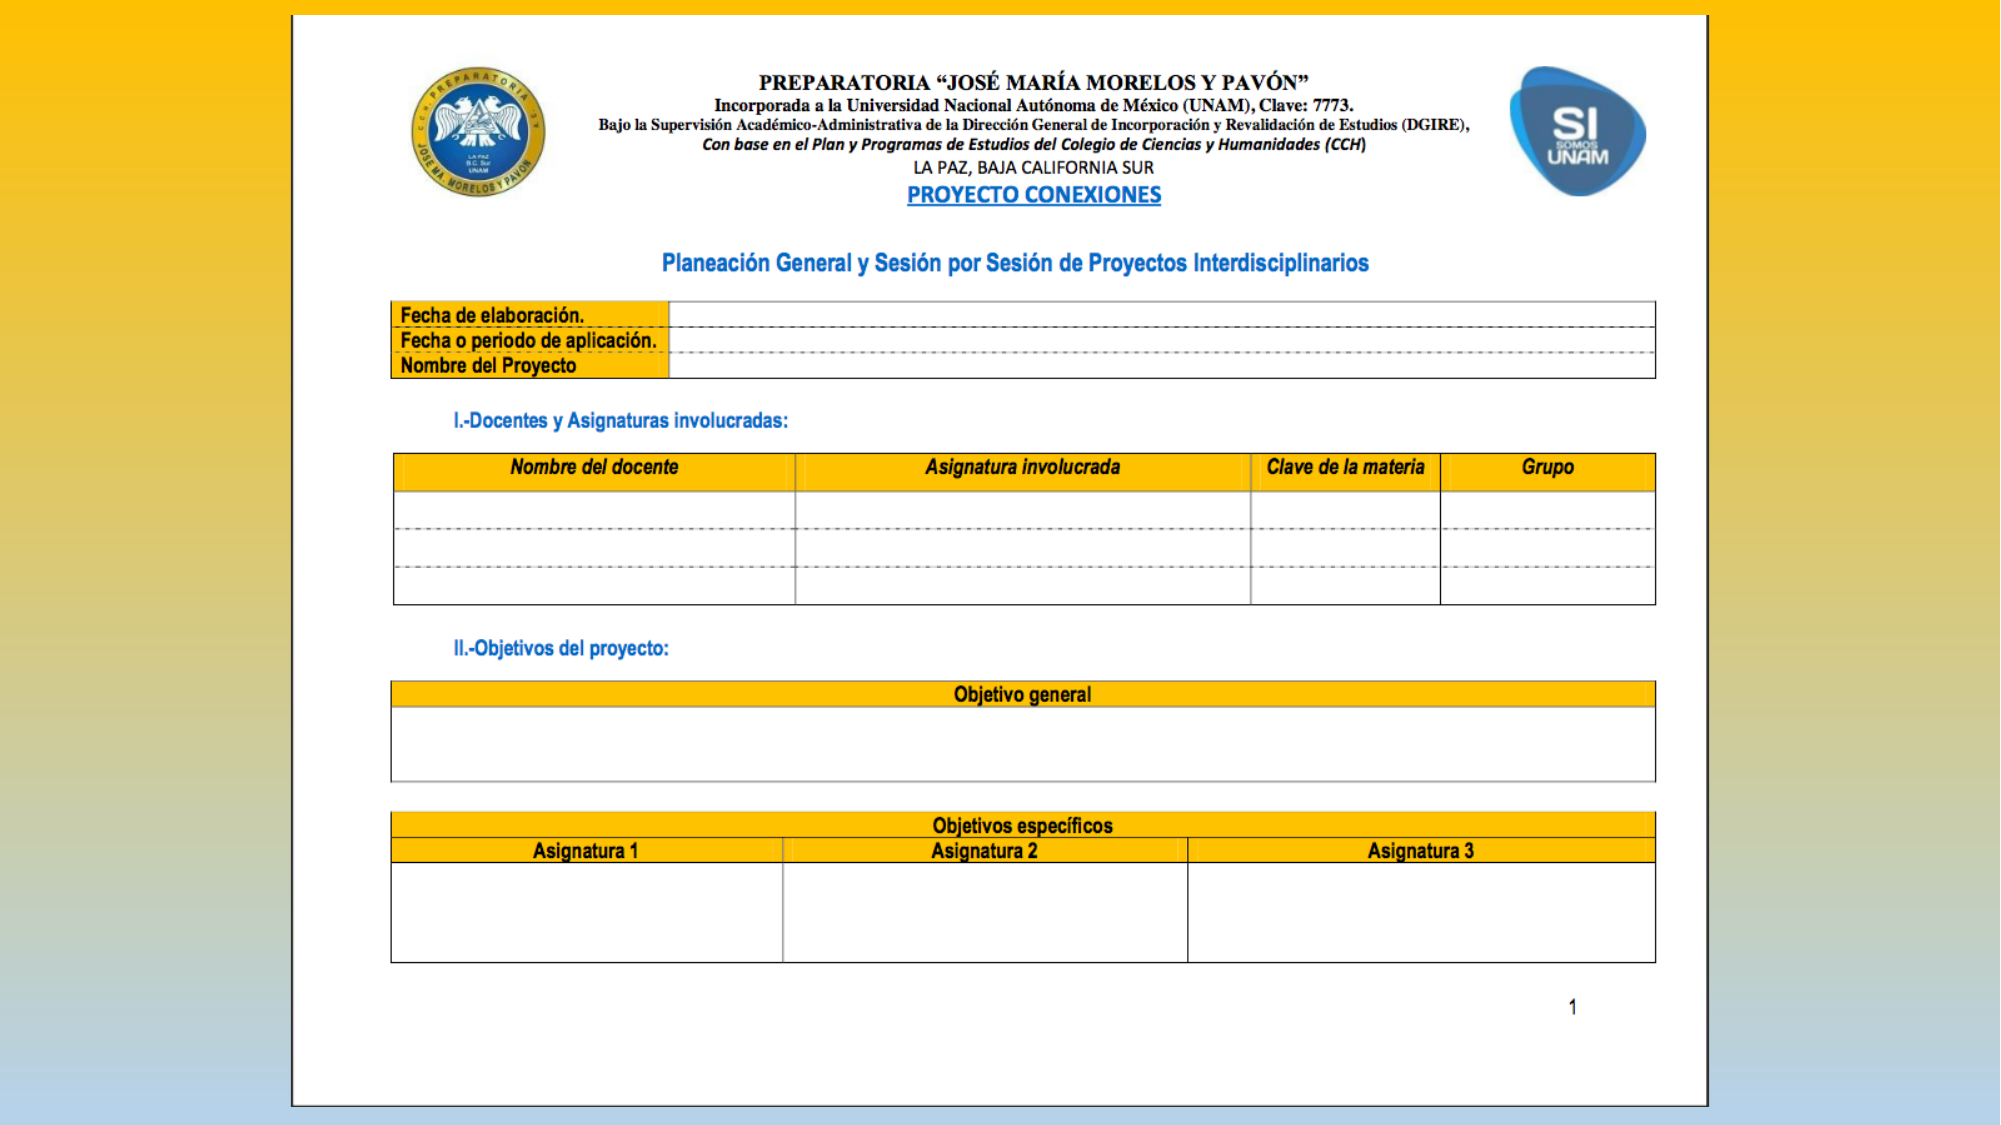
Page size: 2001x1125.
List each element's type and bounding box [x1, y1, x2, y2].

picture [290, 15, 1710, 1107]
